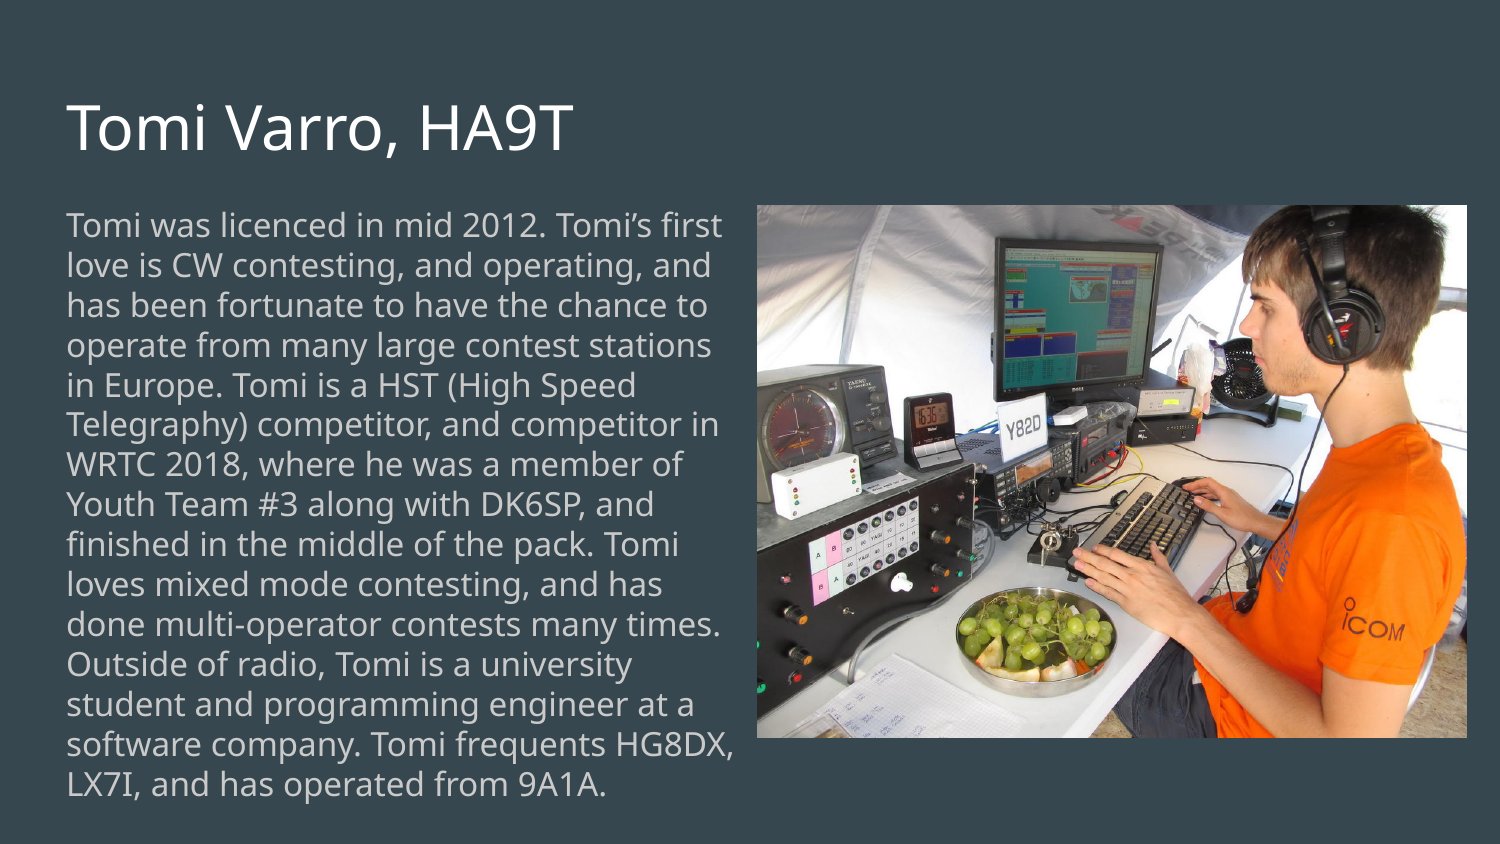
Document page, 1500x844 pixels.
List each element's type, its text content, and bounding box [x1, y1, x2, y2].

list Tomi was licenced in mid 2012. Tomi’s first love is CW contesting, and operating, and has been fortunate to have the chance to operate from many large contest stations in Europe. Tomi is a HST (High Speed Telegraphy) competitor, and competitor in WRTC 2018, where he was a member of Youth Team #3 along with DK6SP, and finished in the middle of the pack. Tomi loves mixed mode contesting, and has done multi-operator contests many times. Outside of radio, Tomi is a university student and programming engineer at a software company. Tomi frequents HG8DX, LX7I, and has operated from 9A1A. [51, 189, 760, 750]
title Tomi Varro, HA9T [51, 72, 1449, 167]
picture [757, 205, 1467, 738]
